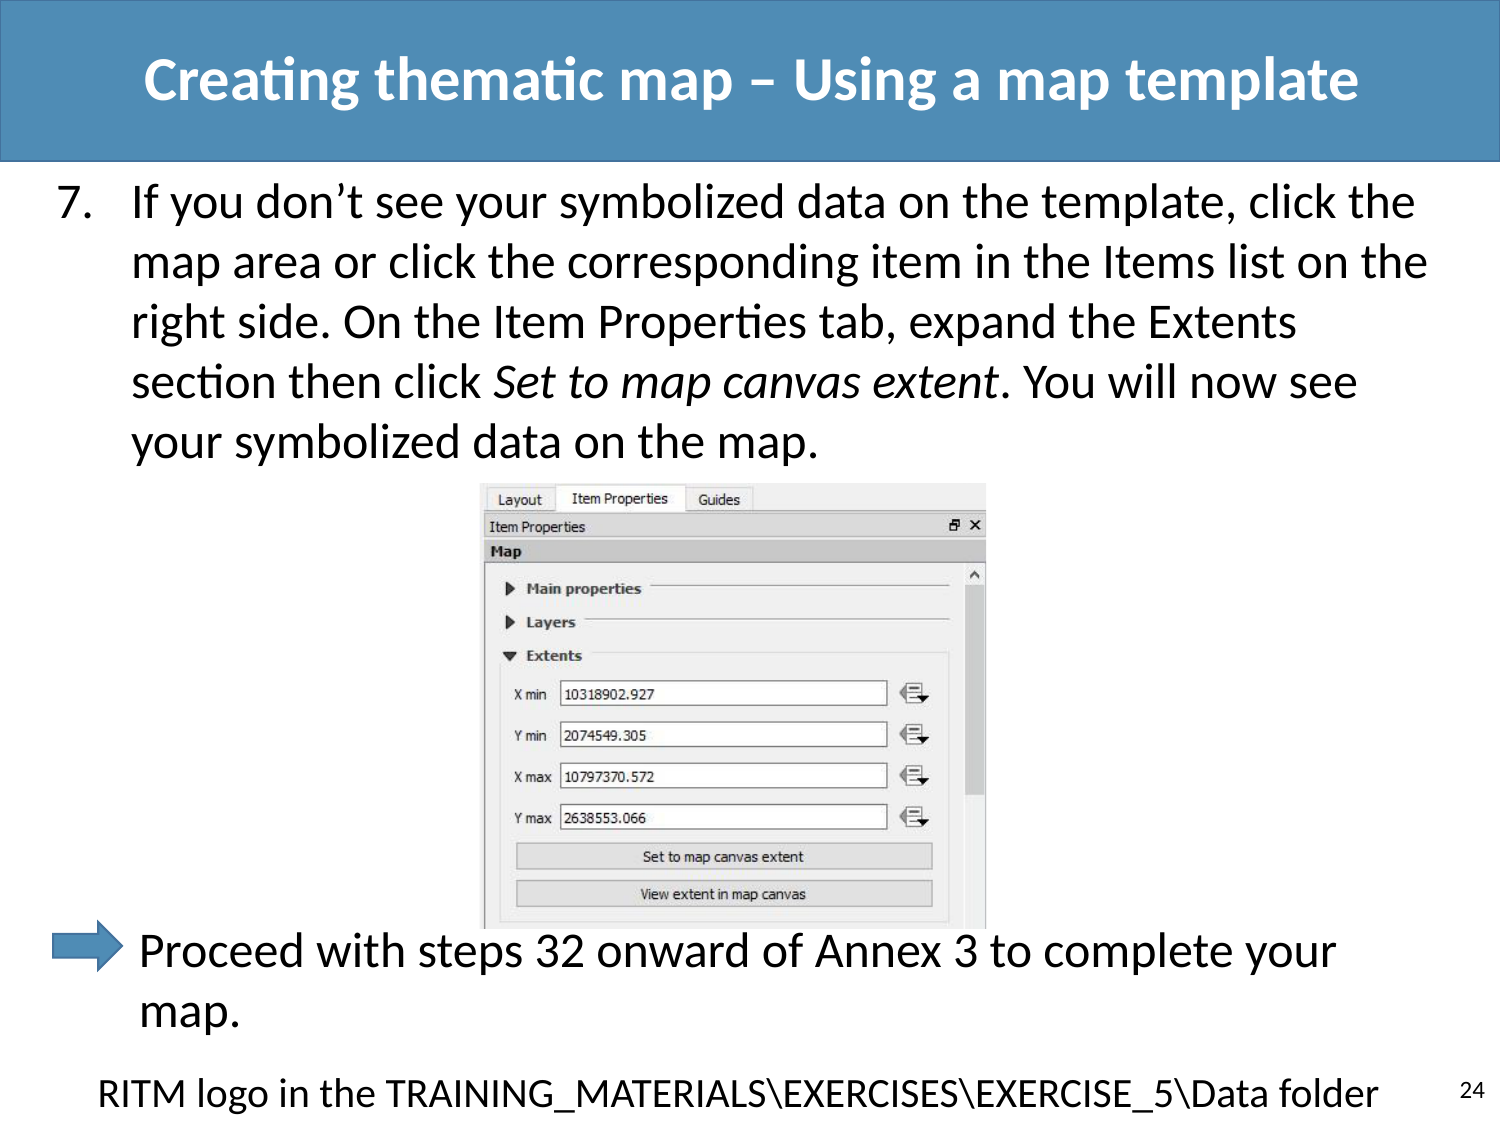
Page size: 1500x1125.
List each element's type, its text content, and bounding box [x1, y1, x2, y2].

picture [479, 483, 987, 929]
text_box RITM logo in the TRAINING_MATERIALS\EXERCISES\EXERCISE_5\Data folder [83, 1058, 1418, 1124]
text_box [52, 919, 123, 973]
text_box Creating thematic map – Using a map template [41, 23, 1465, 138]
text_box Proceed with steps 32 onward of Annex 3 to complete your map. [123, 910, 1465, 1046]
slide_number 24 [1418, 1058, 1500, 1119]
text_box If you don’t see your symbolized data on the template, click the map area or click the corresponding item in the Items list on the right side. On the Item Properties tab, expand the Extents section then click Set to map canvas extent. You will now see your symbolized data on the map. [41, 160, 1465, 476]
